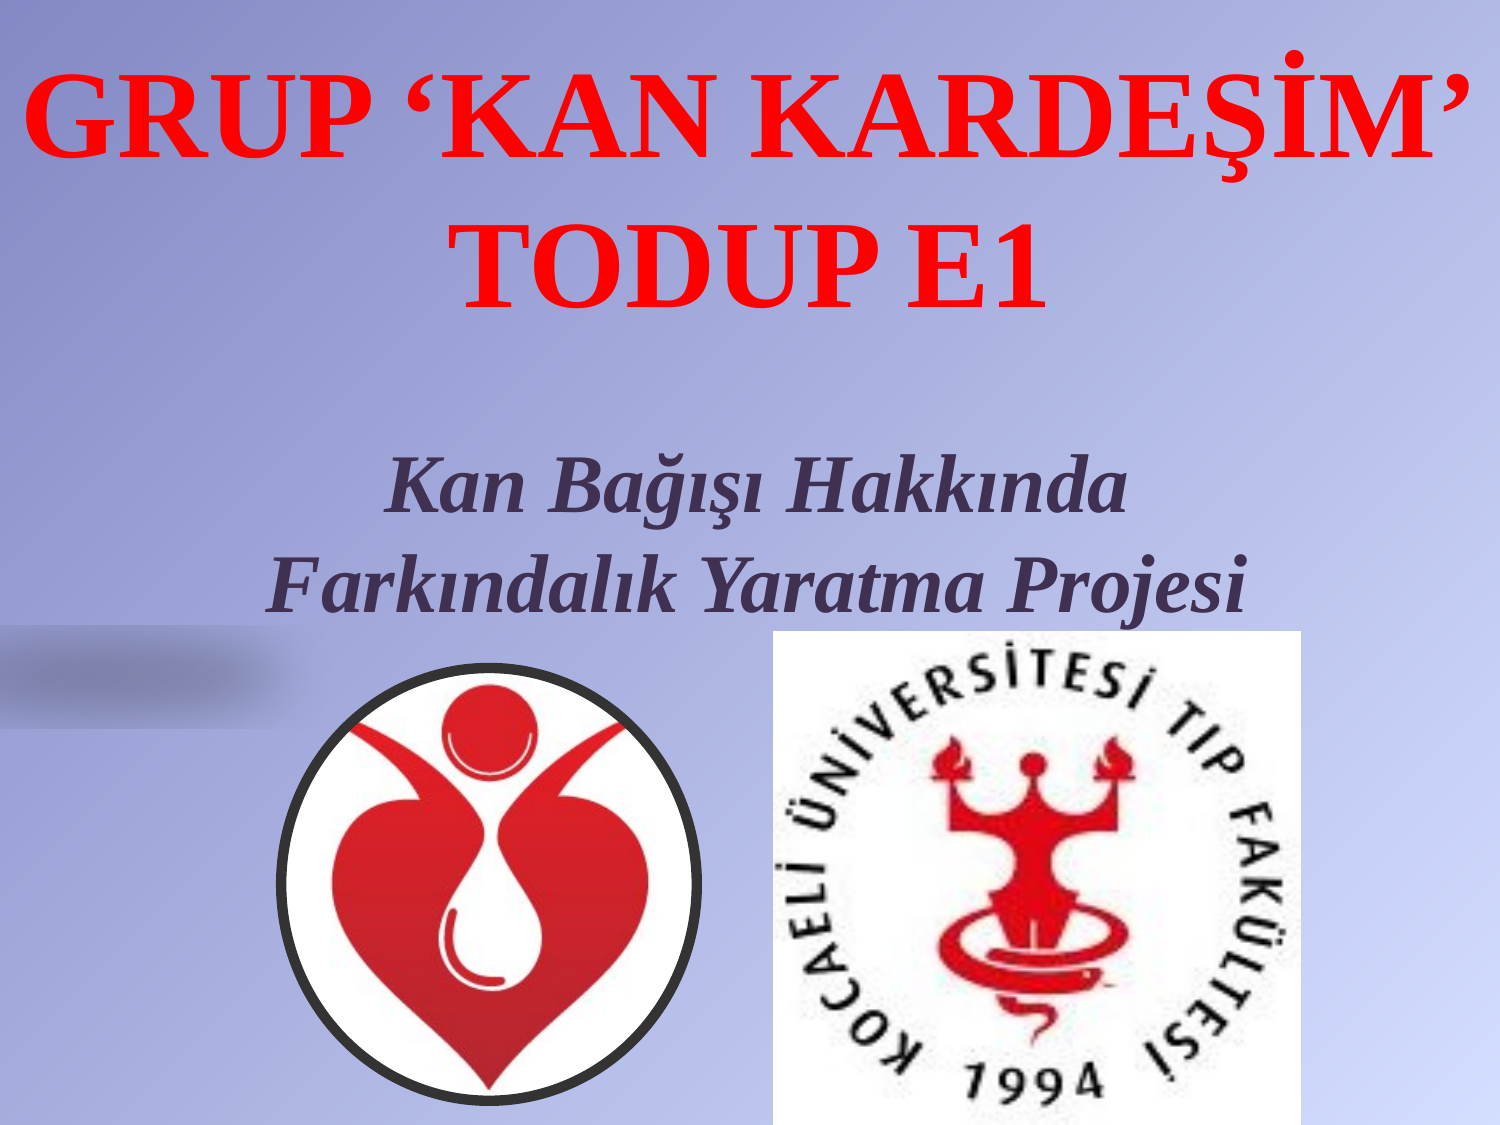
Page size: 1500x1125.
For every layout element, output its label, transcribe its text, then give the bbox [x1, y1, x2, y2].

picture [773, 630, 1301, 1125]
picture [280, 667, 697, 1101]
text_box Kan Bağışı Hakkında Farkındalık Yaratma Projesi [105, 421, 1430, 637]
title Grup ‘kan kardeşİm’ TODUP E1 [0, 164, 1500, 352]
